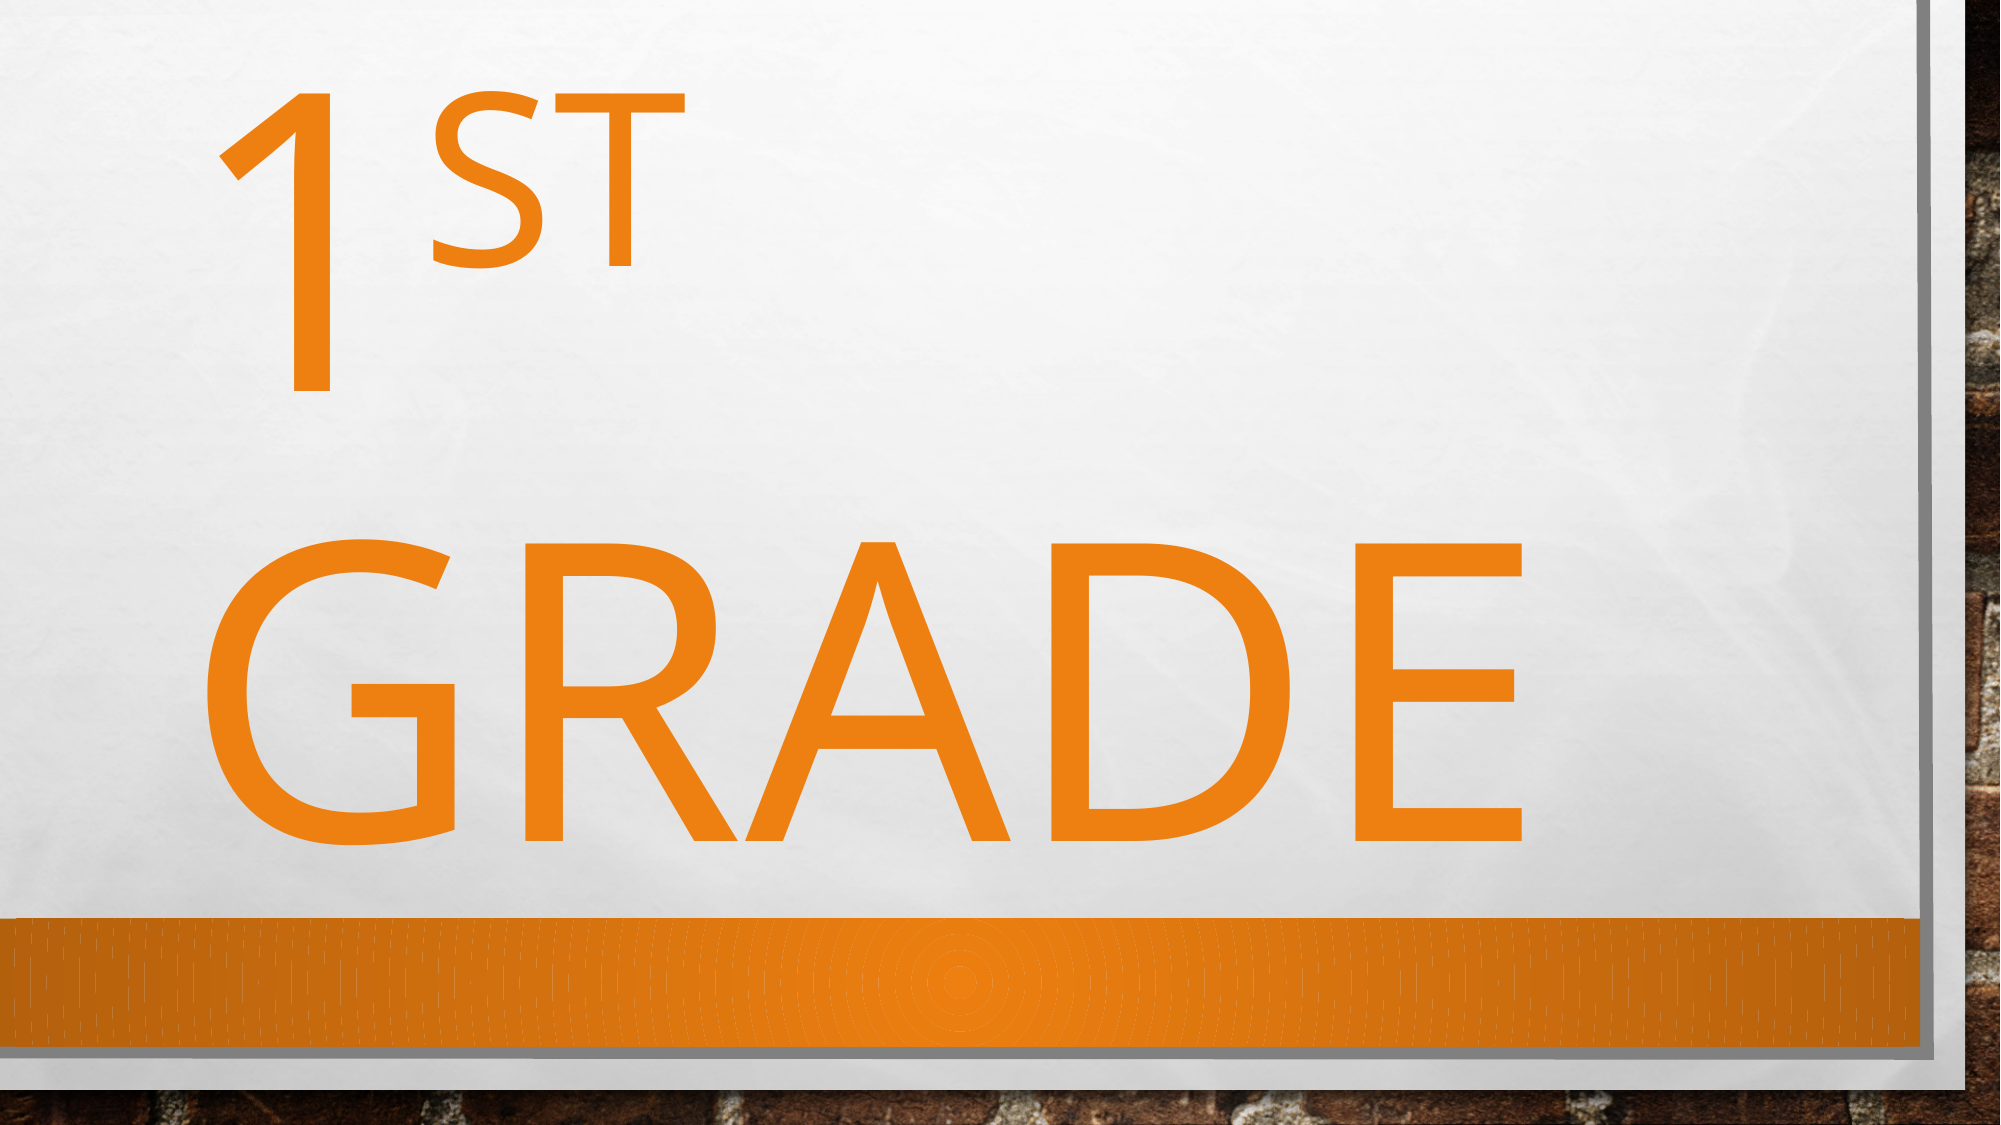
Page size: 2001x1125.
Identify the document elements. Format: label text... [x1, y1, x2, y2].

title 1st grade [167, 387, 1873, 577]
picture [0, 0, 2000, 1125]
